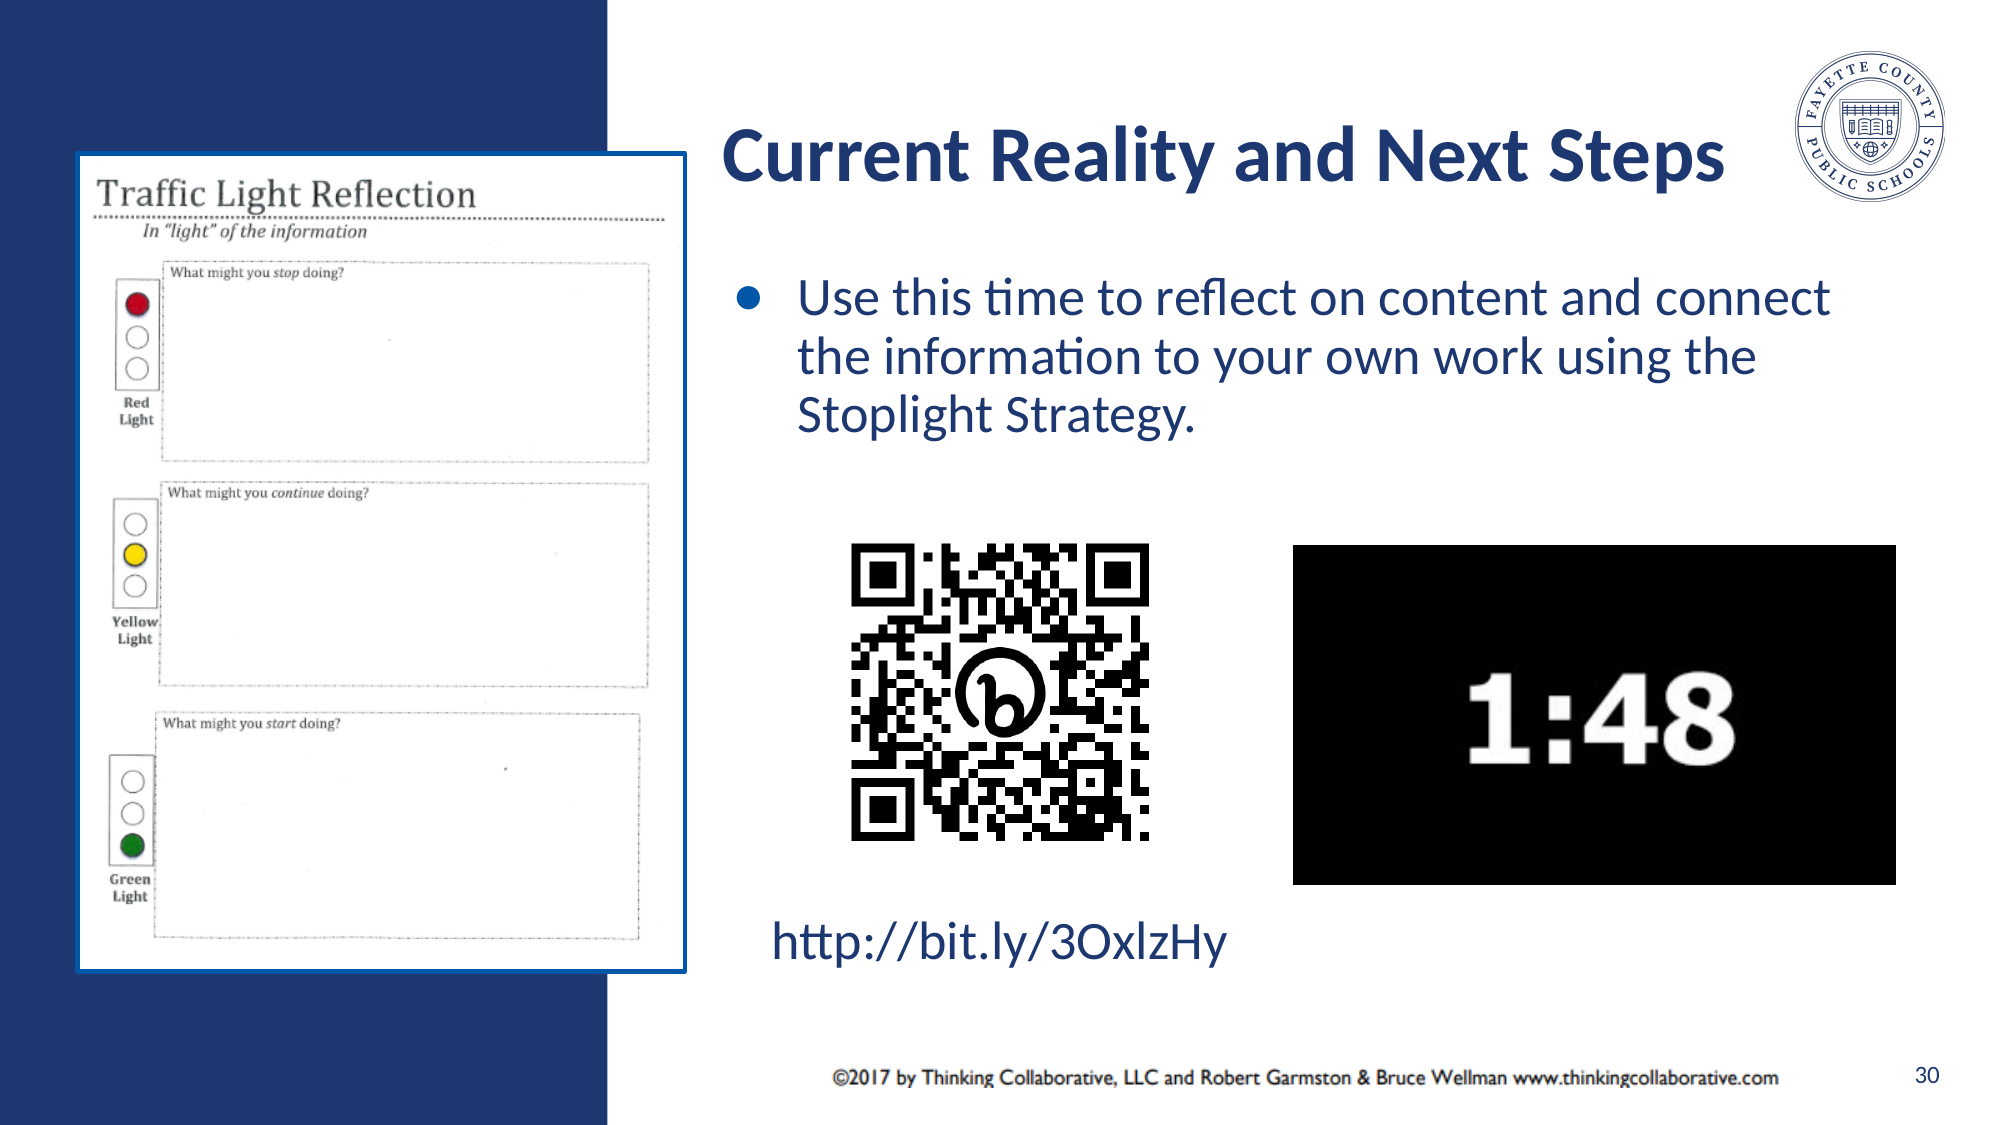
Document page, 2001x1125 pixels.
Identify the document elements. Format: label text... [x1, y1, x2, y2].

picture [820, 1058, 1799, 1088]
picture [1795, 51, 1946, 202]
list Use this time to reflect on content and connect the information to your own work using the Stoplight Strategy. http://bit.ly/3OxlzHy [707, 261, 1912, 1001]
picture [79, 155, 683, 970]
title Current Reality and Next Steps [707, 81, 1758, 231]
slide_number ‹#› [1858, 1053, 1955, 1093]
picture [815, 507, 1185, 878]
picture [1292, 545, 1897, 885]
